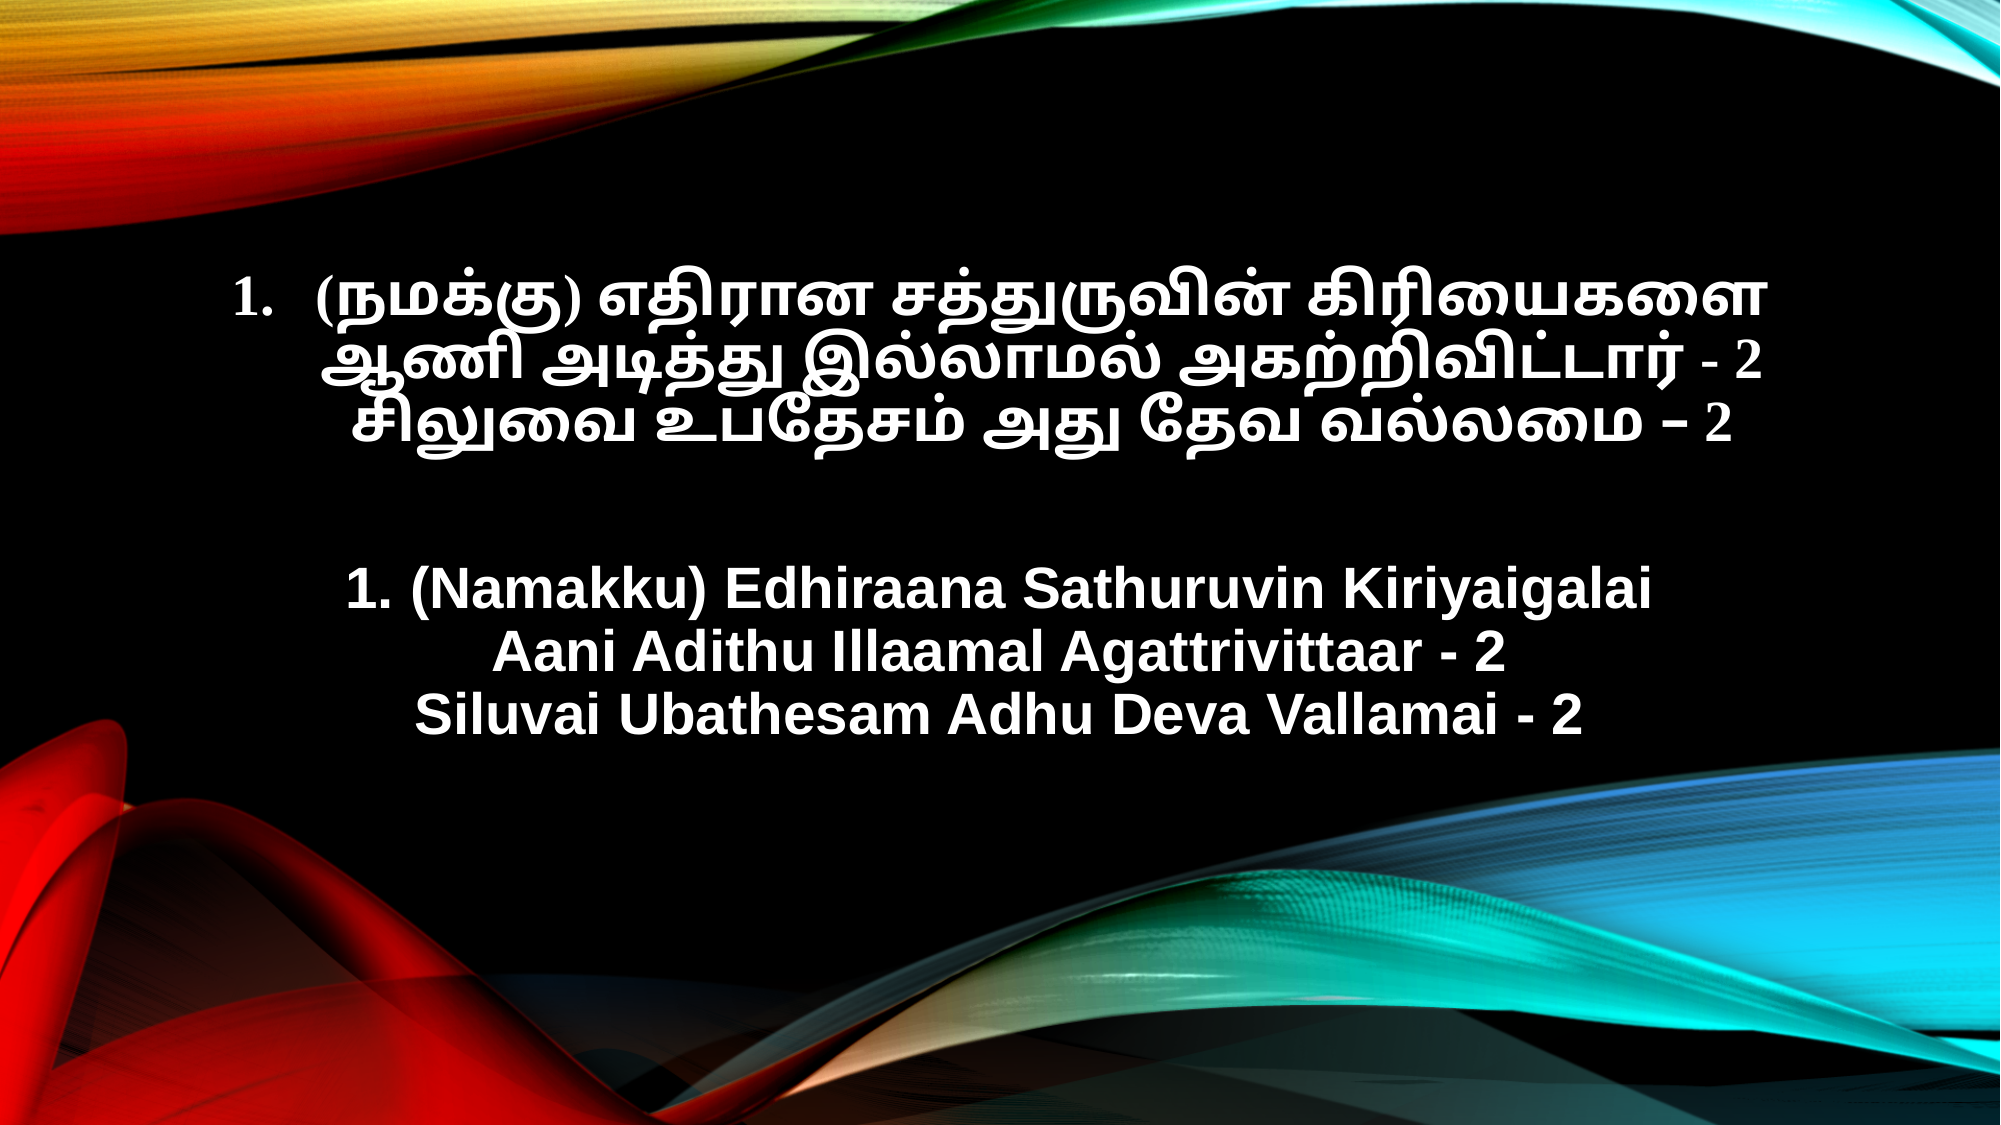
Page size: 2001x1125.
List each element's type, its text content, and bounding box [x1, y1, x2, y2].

subtitle (நமக்கு) எதிரான சத்துருவின் கிரியைகளை ஆணி அடித்து இல்லாமல் அகற்றிவிட்டார் - 2 சிலுவை உபதேசம் அது தேவ வல்லமை – 2 1. (Namakku) Edhiraana Sathuruvin Kiriyaigalai Aani Adithu Illaamal Agattrivittaar - 2 Siluvai Ubathesam Adhu Deva Vallamai - 2 [0, 0, 2000, 1125]
